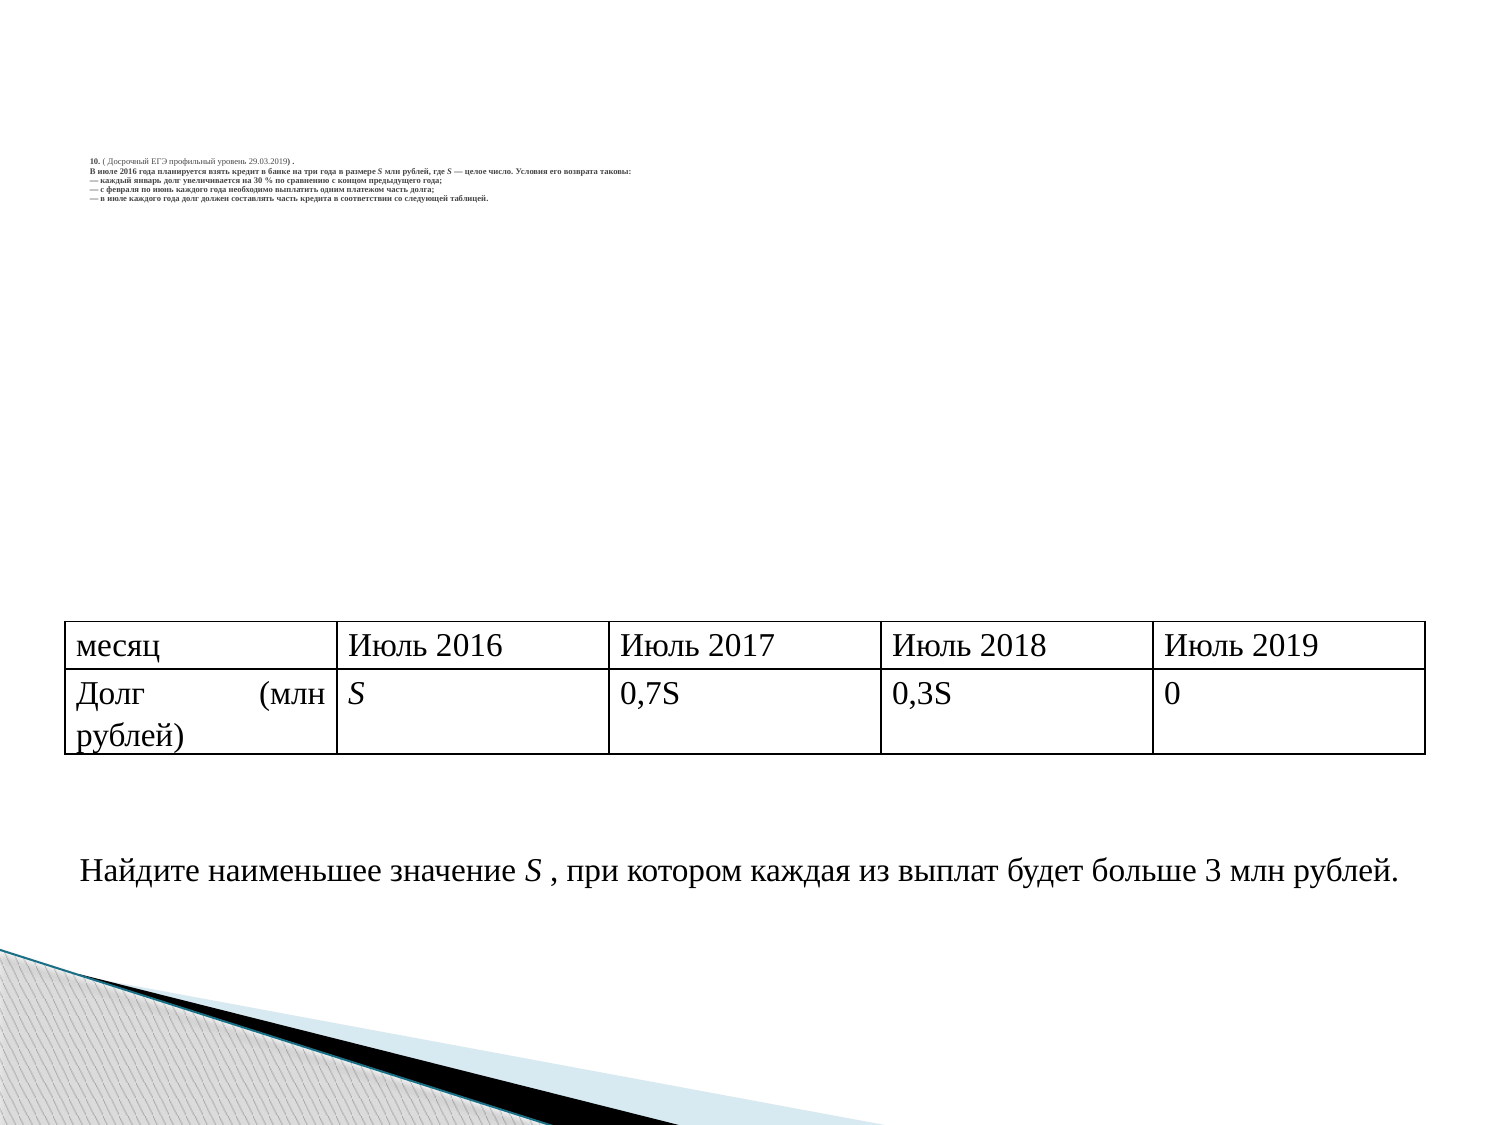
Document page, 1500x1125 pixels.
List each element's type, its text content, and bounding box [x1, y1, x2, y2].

text_box Найдите наименьшее значение S , при котором каждая из выплат будет больше 3 млн рублей. [64, 586, 1447, 896]
title 10. ( Досрочный ЕГЭ профильный уровень 29.03.2019) . В июле 2016 года планируется взять кредит в банке на три года в размере S млн рублей, где S — целое число. Условия его возврата таковы: — каждый январь долг увеличивается на 30 % по сравнению с концом предыдущего года; — с февраля по июнь каждого года необходимо выплатить одним платежом часть долга; — в июле каждого года долг должен составлять часть кредита в соответствии со следующей таблицей. [75, 45, 1425, 233]
